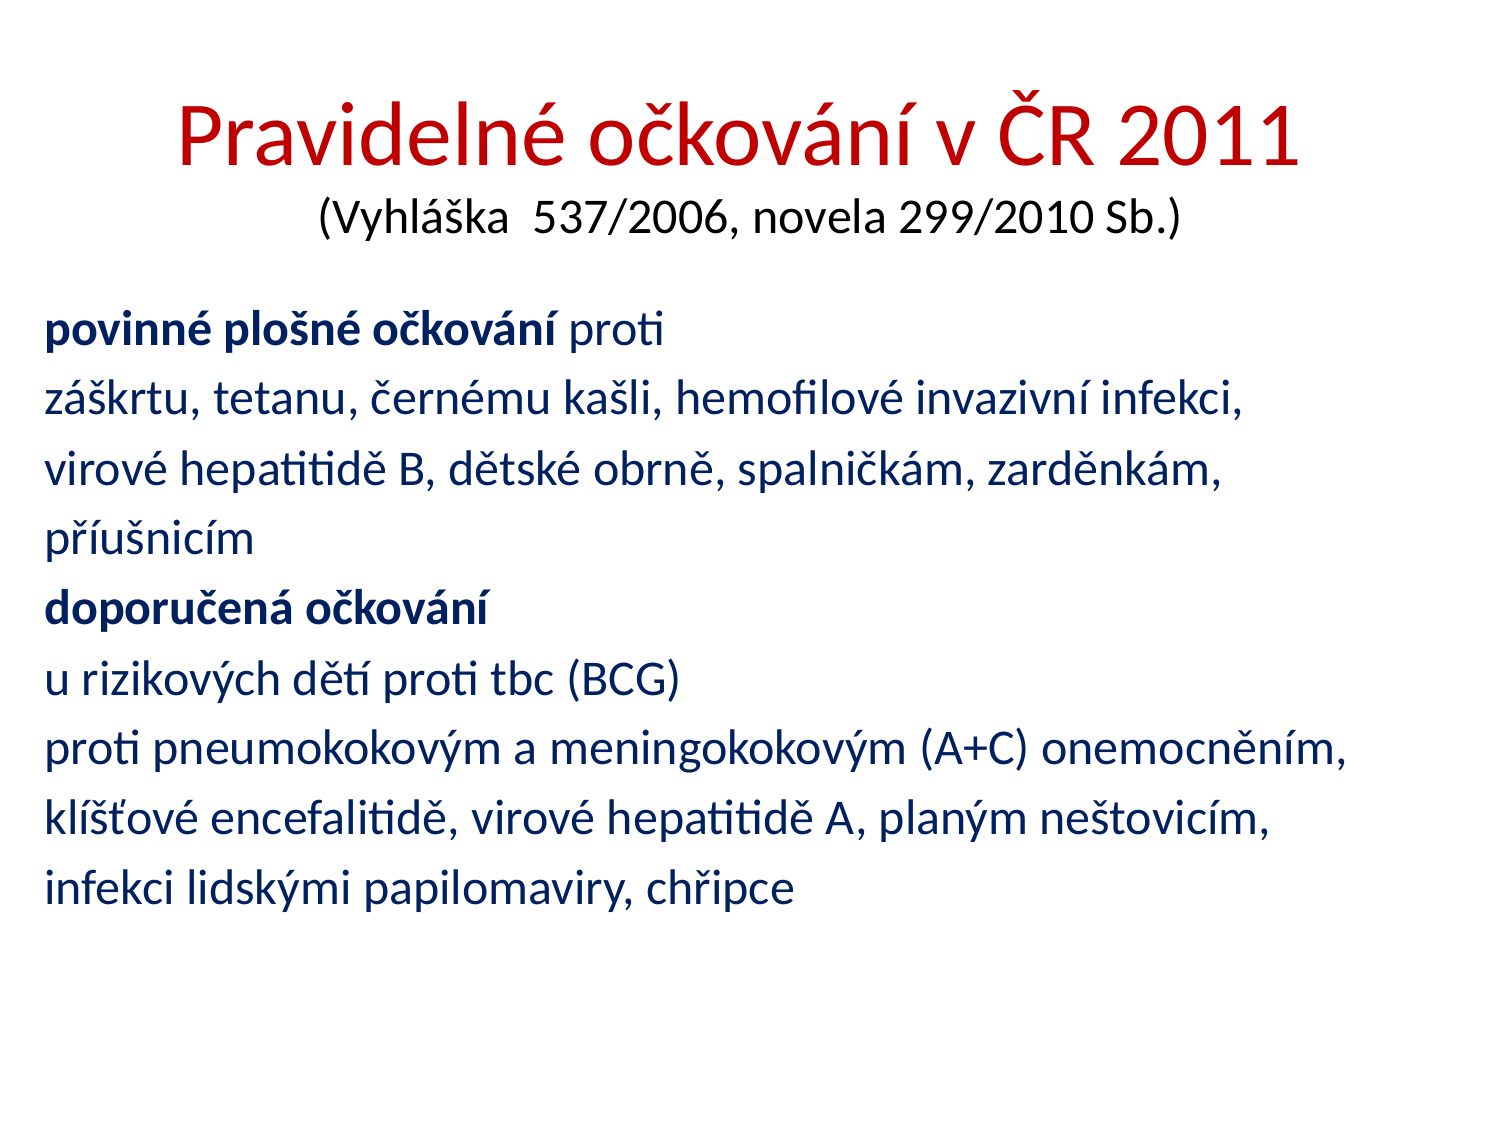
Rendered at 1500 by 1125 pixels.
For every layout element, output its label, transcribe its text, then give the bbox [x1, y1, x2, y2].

list povinné plošné očkování proti záškrtu, tetanu, černému kašli, hemofilové invazivní infekci, virové hepatitidě B, dětské obrně, spalničkám, zarděnkám, příušnicím doporučená očkování u rizikových dětí proti tbc (BCG) proti pneumokokovým a meningokokovým (A+C) onemocněním, klíšťové encefalitidě, virové hepatitidě A, planým neštovicím, infekci lidskými papilomaviry, chřipce [29, 287, 1483, 1125]
title Pravidelné očkování v ČR 2011 (Vyhláška 537/2006, novela 299/2010 Sb.) [94, 50, 1407, 268]
